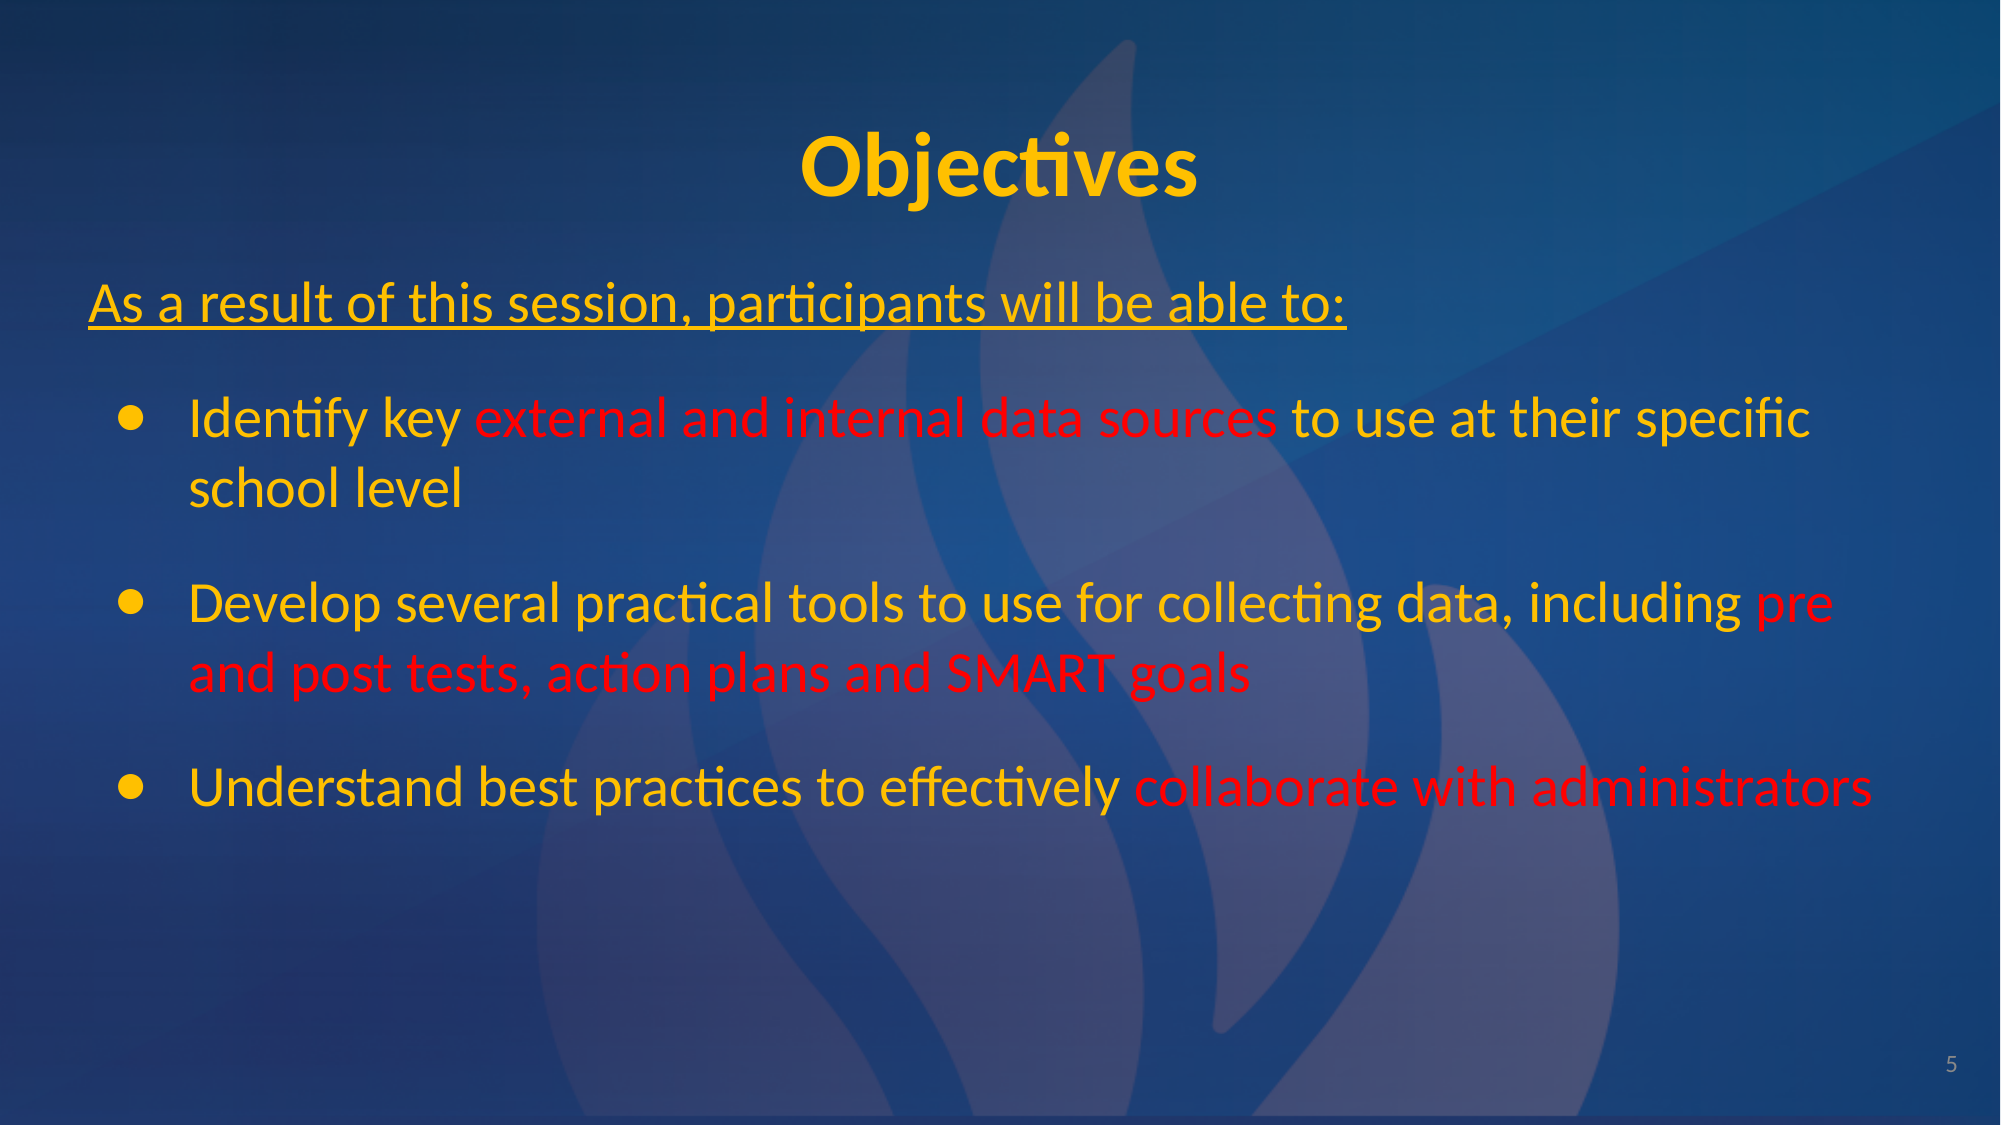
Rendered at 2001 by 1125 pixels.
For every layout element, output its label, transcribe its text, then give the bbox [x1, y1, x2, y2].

picture [0, 0, 2001, 1125]
title Objectives [68, 97, 1932, 223]
slide_number ‹#› [1853, 1019, 1974, 1106]
list As a result of this session, participants will be able to: Identify key external and internal data sources to use at their specific school level Develop several practical tools to use for collecting data, including pre and post tests, action plans and SMART goals Understand best practices to effectively collaborate with administrators [68, 252, 1932, 1000]
